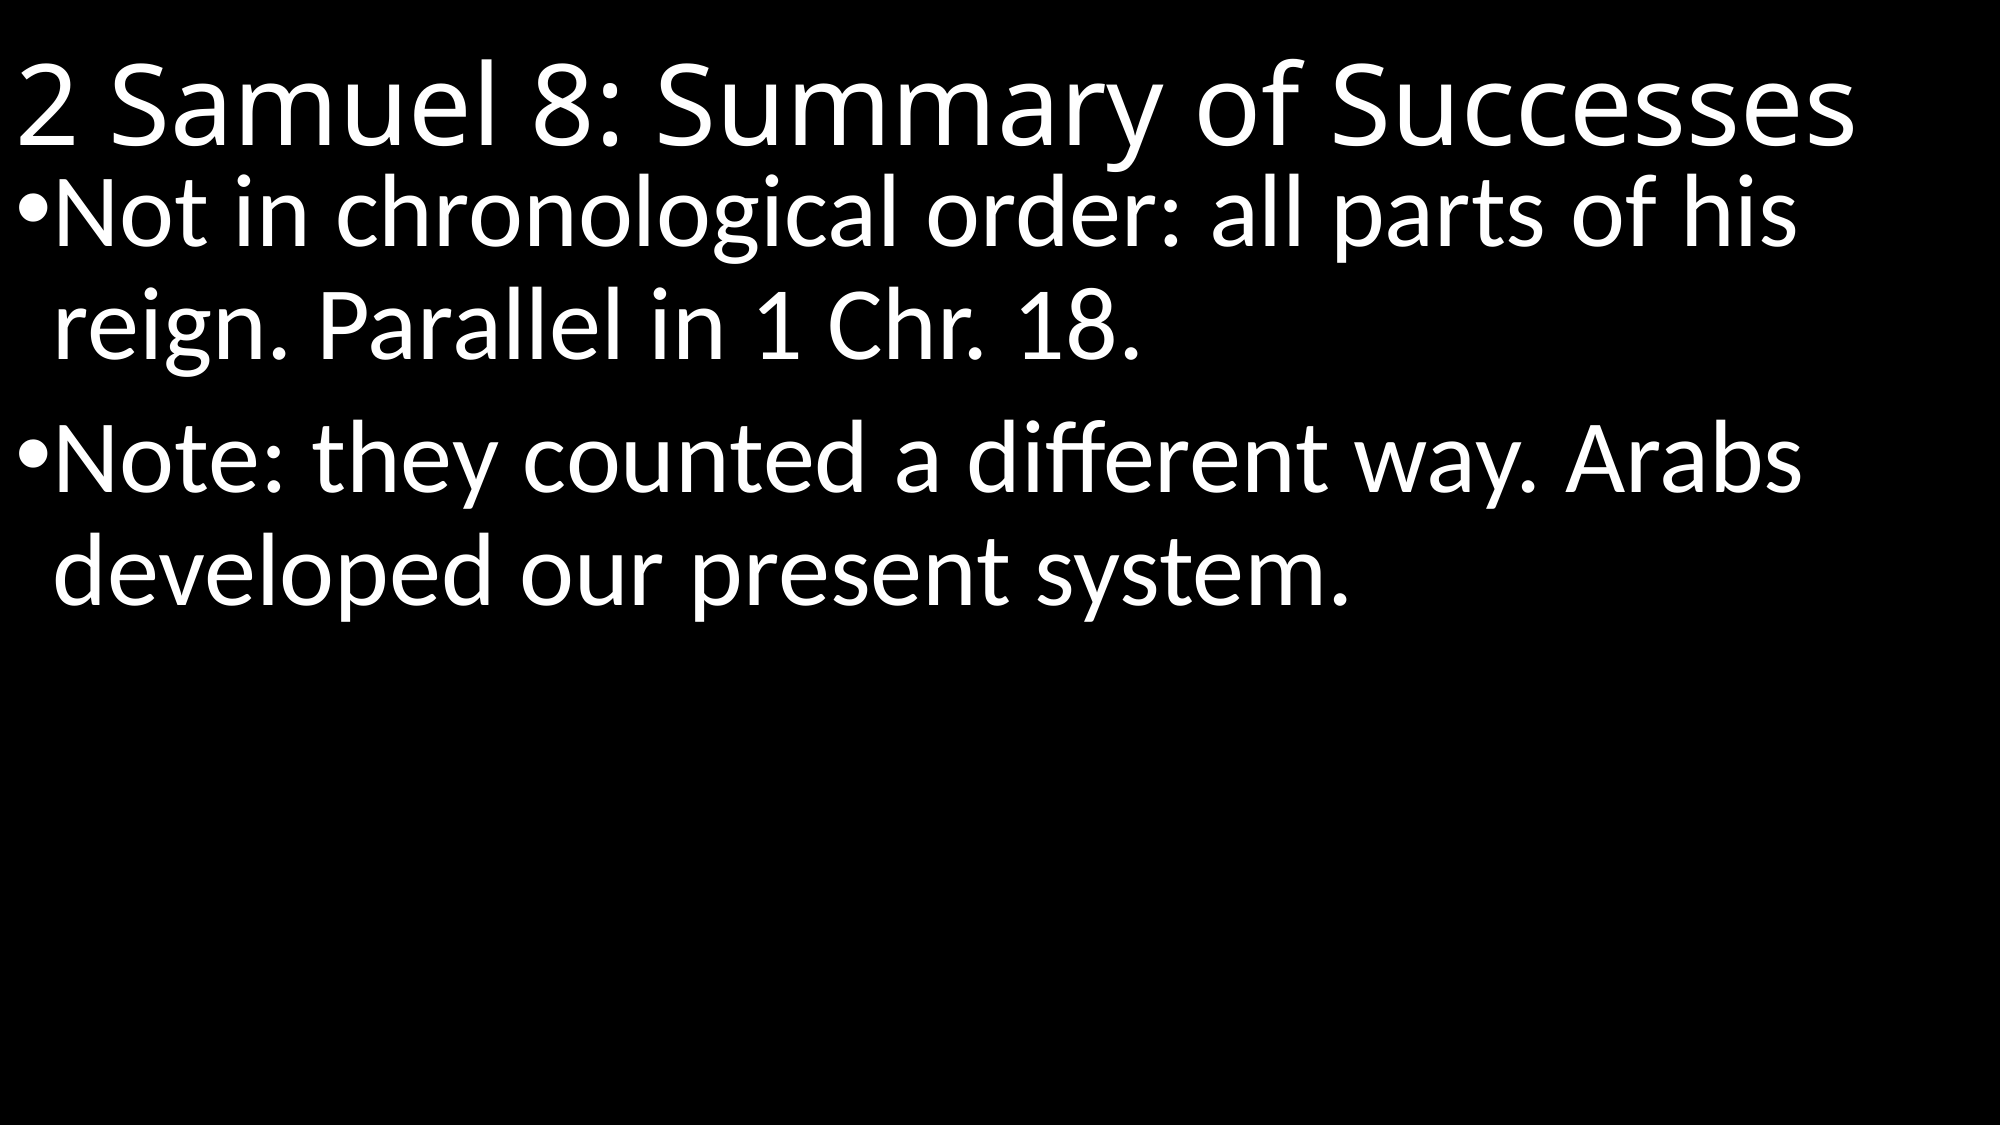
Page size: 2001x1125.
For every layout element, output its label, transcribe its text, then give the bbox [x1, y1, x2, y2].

title 2 Samuel 8: Summary of Successes [0, 0, 2000, 149]
list Not in chronological order: all parts of his reign. Parallel in 1 Chr. 18. Note: they counted a different way. Arabs developed our present system. [0, 149, 2000, 1125]
